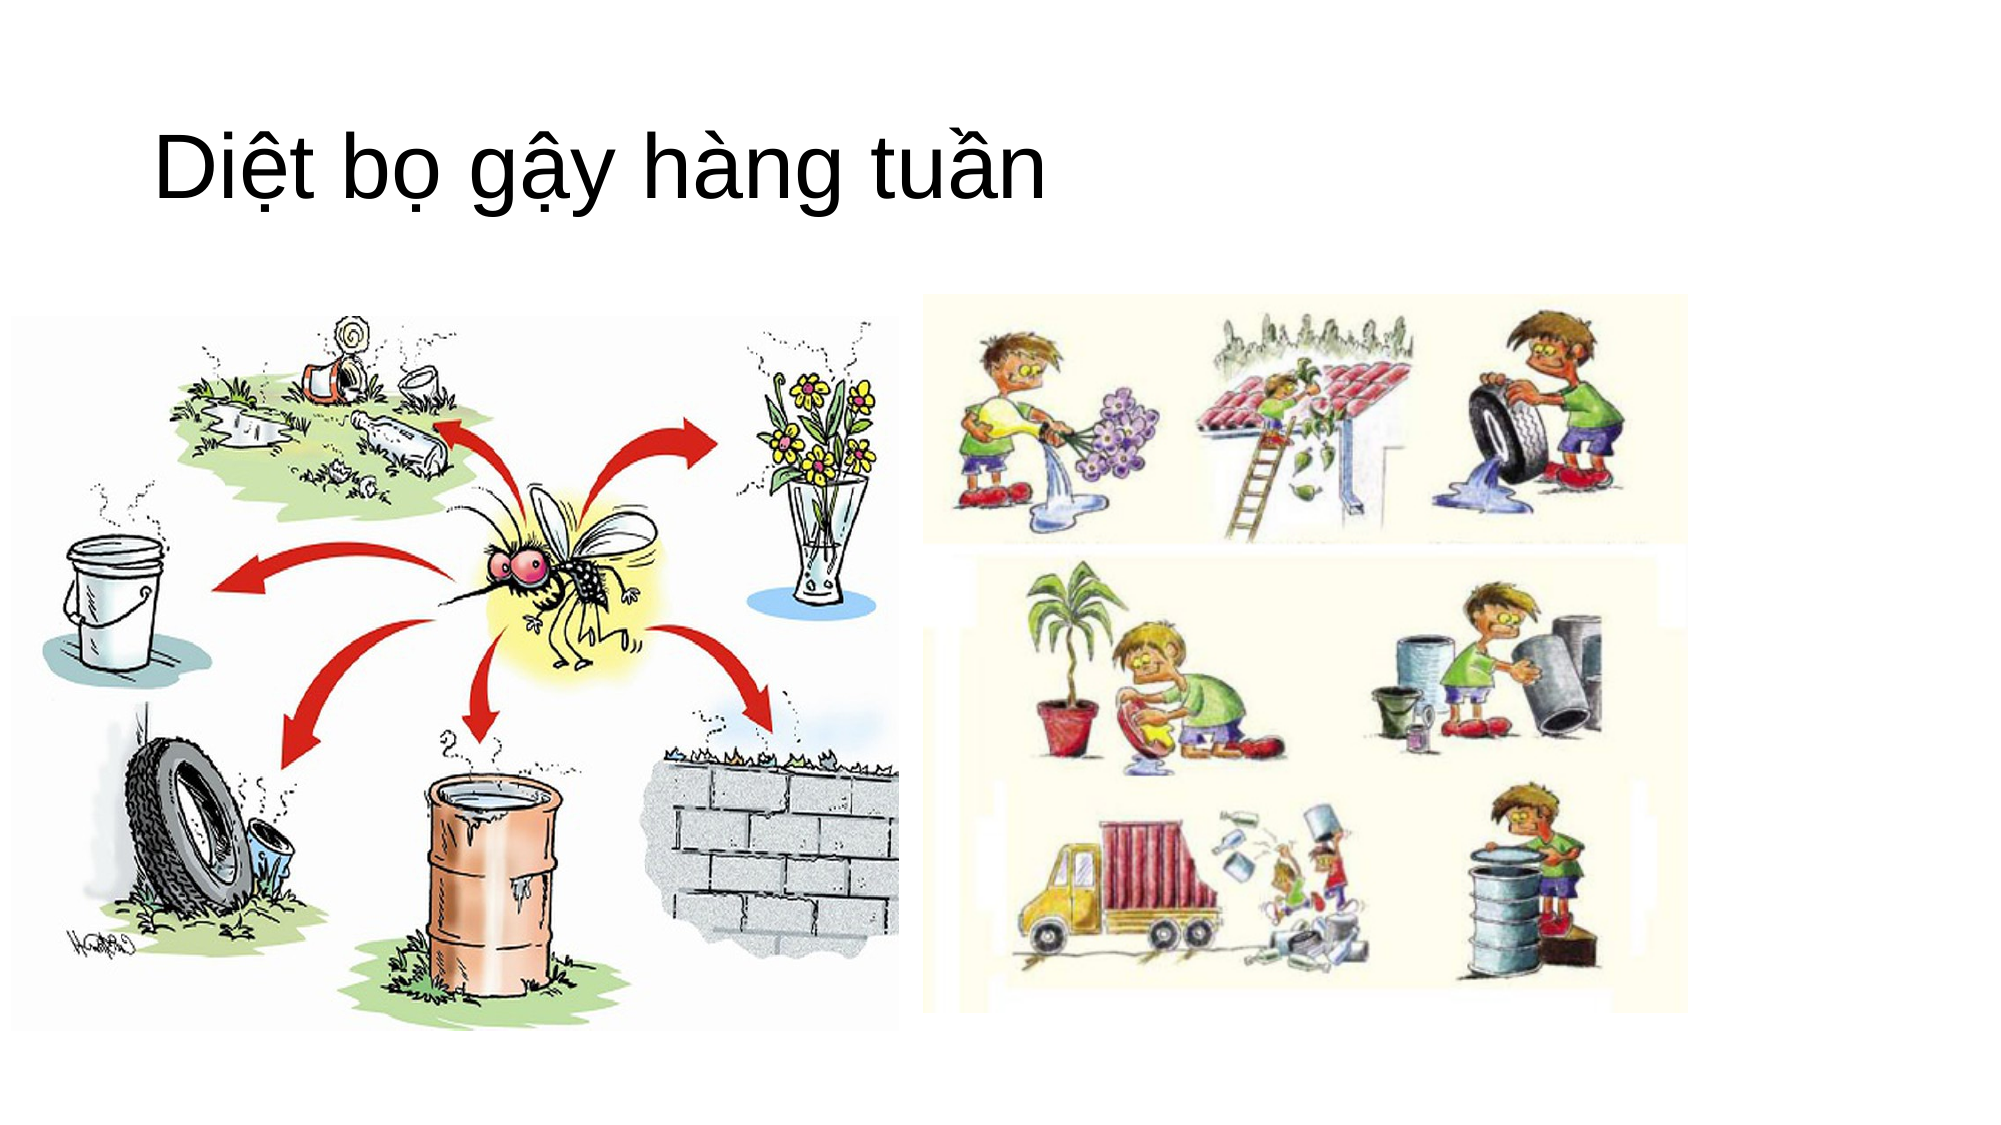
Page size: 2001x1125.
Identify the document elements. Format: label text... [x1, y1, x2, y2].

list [11, 316, 899, 1031]
picture [923, 294, 1688, 1013]
title Diệt bọ gậy hàng tuần [137, 59, 1863, 278]
